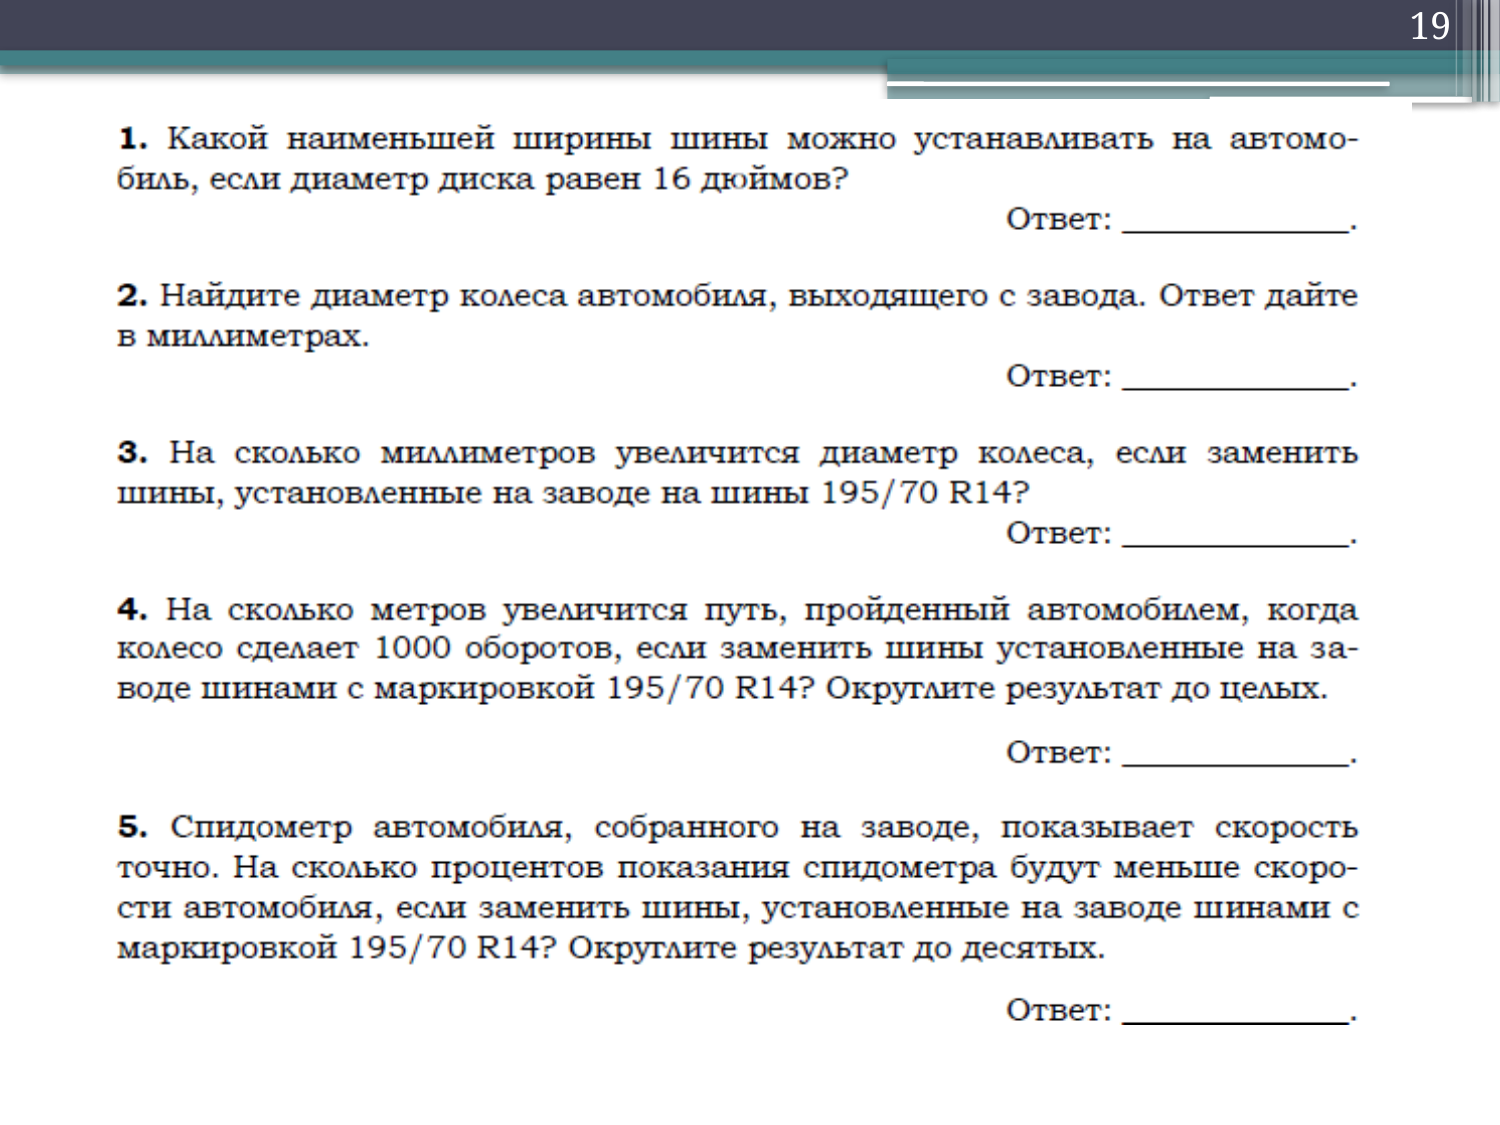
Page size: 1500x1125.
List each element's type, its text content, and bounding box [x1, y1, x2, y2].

picture [88, 99, 1412, 1026]
slide_number 19 [1341, 0, 1466, 61]
